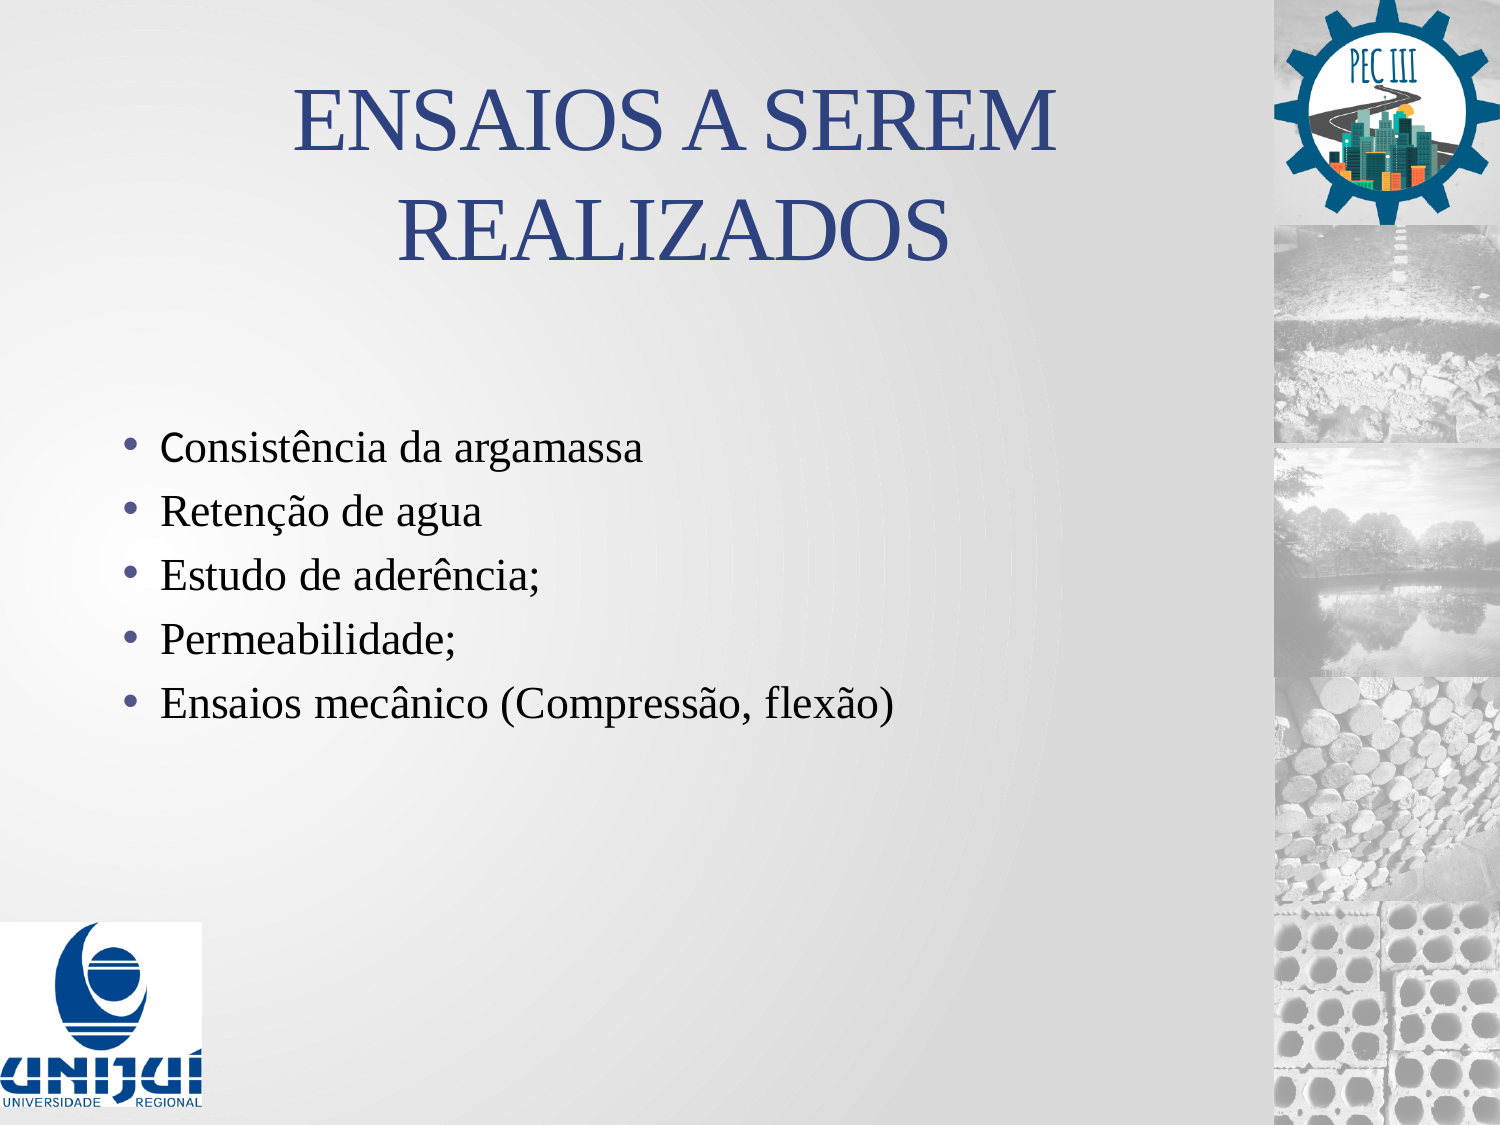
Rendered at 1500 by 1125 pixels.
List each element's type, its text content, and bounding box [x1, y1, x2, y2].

picture [1309, 33, 1465, 190]
picture [1273, 0, 1500, 1125]
title ENSAIOS A SEREM REALIZADOS [88, 75, 1261, 263]
list Consistência da argamassa Retenção de agua Estudo de aderência; Permeabilidade; Ensaios mecânico (Compressão, flexão) [88, 408, 1261, 1125]
picture [0, 921, 202, 1108]
picture [1396, 0, 1500, 104]
